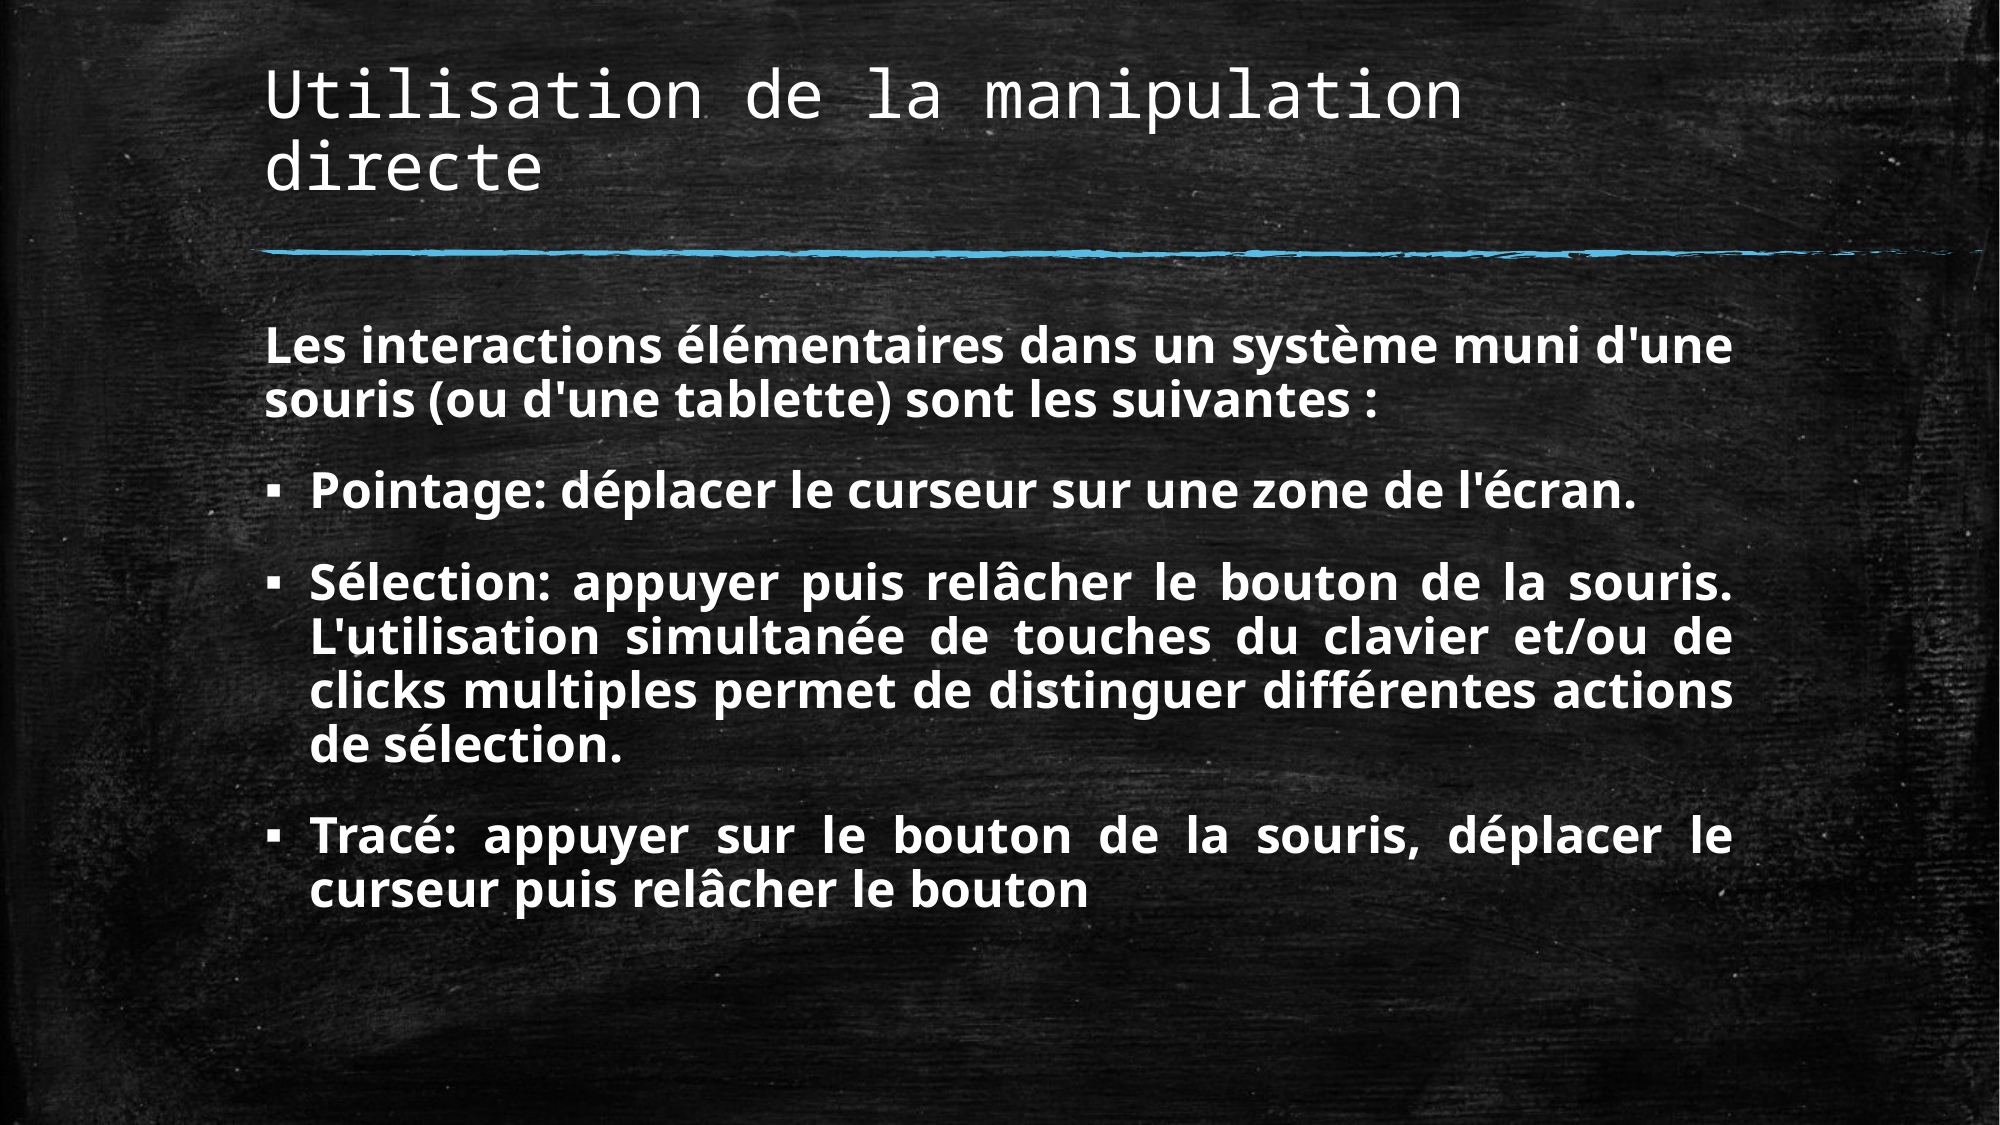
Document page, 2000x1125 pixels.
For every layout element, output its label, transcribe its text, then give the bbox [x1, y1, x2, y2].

list Les interactions élémentaires dans un système muni d'une souris (ou d'une tablette) sont les suivantes : Pointage: déplacer le curseur sur une zone de l'écran. Sélection: appuyer puis relâcher le bouton de la souris. L'utilisation simultanée de touches du clavier et/ou de clicks multiples permet de distinguer différentes actions de sélection. Tracé: appuyer sur le bouton de la souris, déplacer le curseur puis relâcher le bouton [249, 312, 1750, 1013]
title Utilisation de la manipulation directe [249, 45, 1750, 213]
